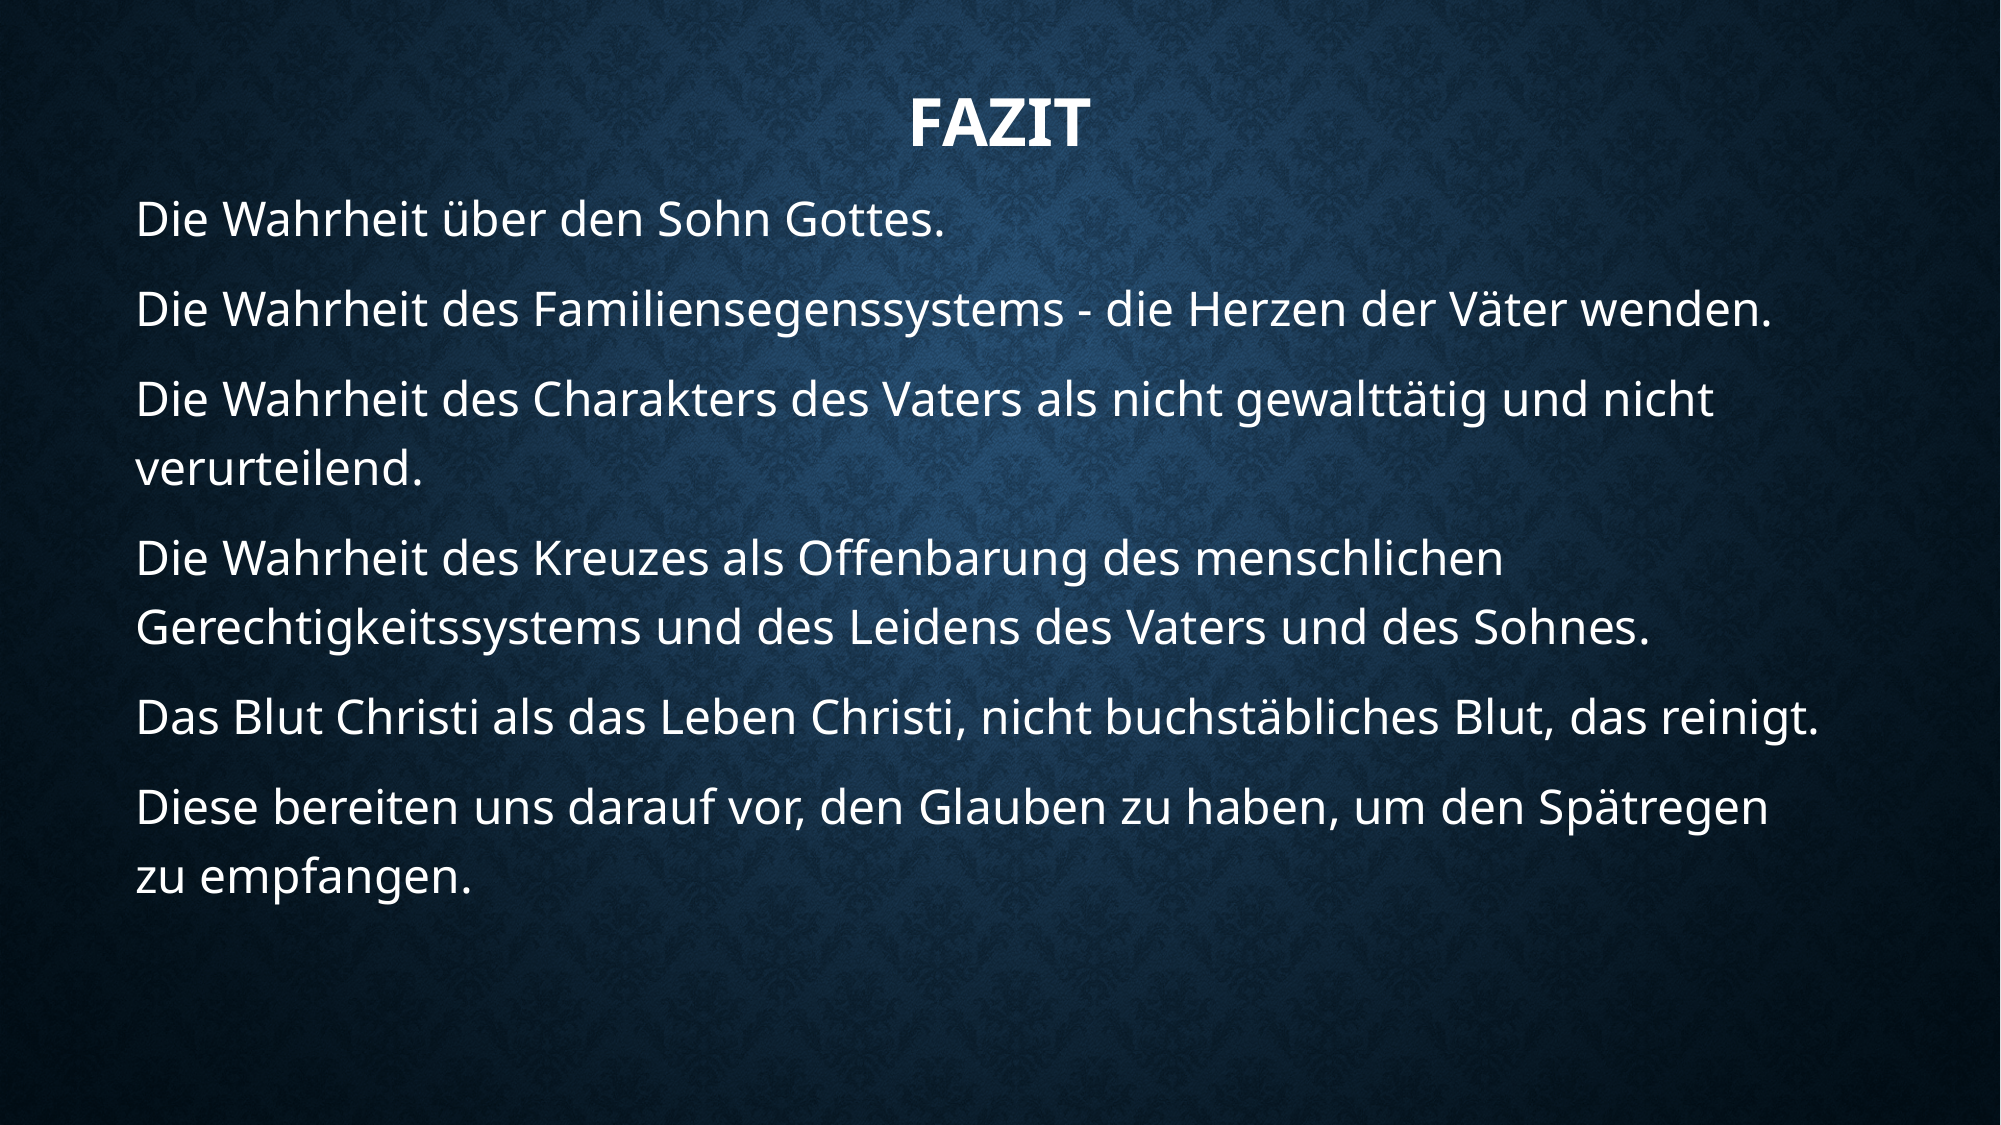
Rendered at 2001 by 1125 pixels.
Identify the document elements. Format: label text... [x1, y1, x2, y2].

title fazit [150, 55, 1850, 169]
list Die Wahrheit über den Sohn Gottes. Die Wahrheit des Familiensegenssystems - die Herzen der Väter wenden. Die Wahrheit des Charakters des Vaters als nicht gewalttätig und nicht verurteilend. Die Wahrheit des Kreuzes als Offenbarung des menschlichen Gerechtigkeitssystems und des Leidens des Vaters und des Sohnes. Das Blut Christi als das Leben Christi, nicht buchstäbliches Blut, das reinigt. Diese bereiten uns darauf vor, den Glauben zu haben, um den Spätregen zu empfangen. [120, 169, 1850, 996]
